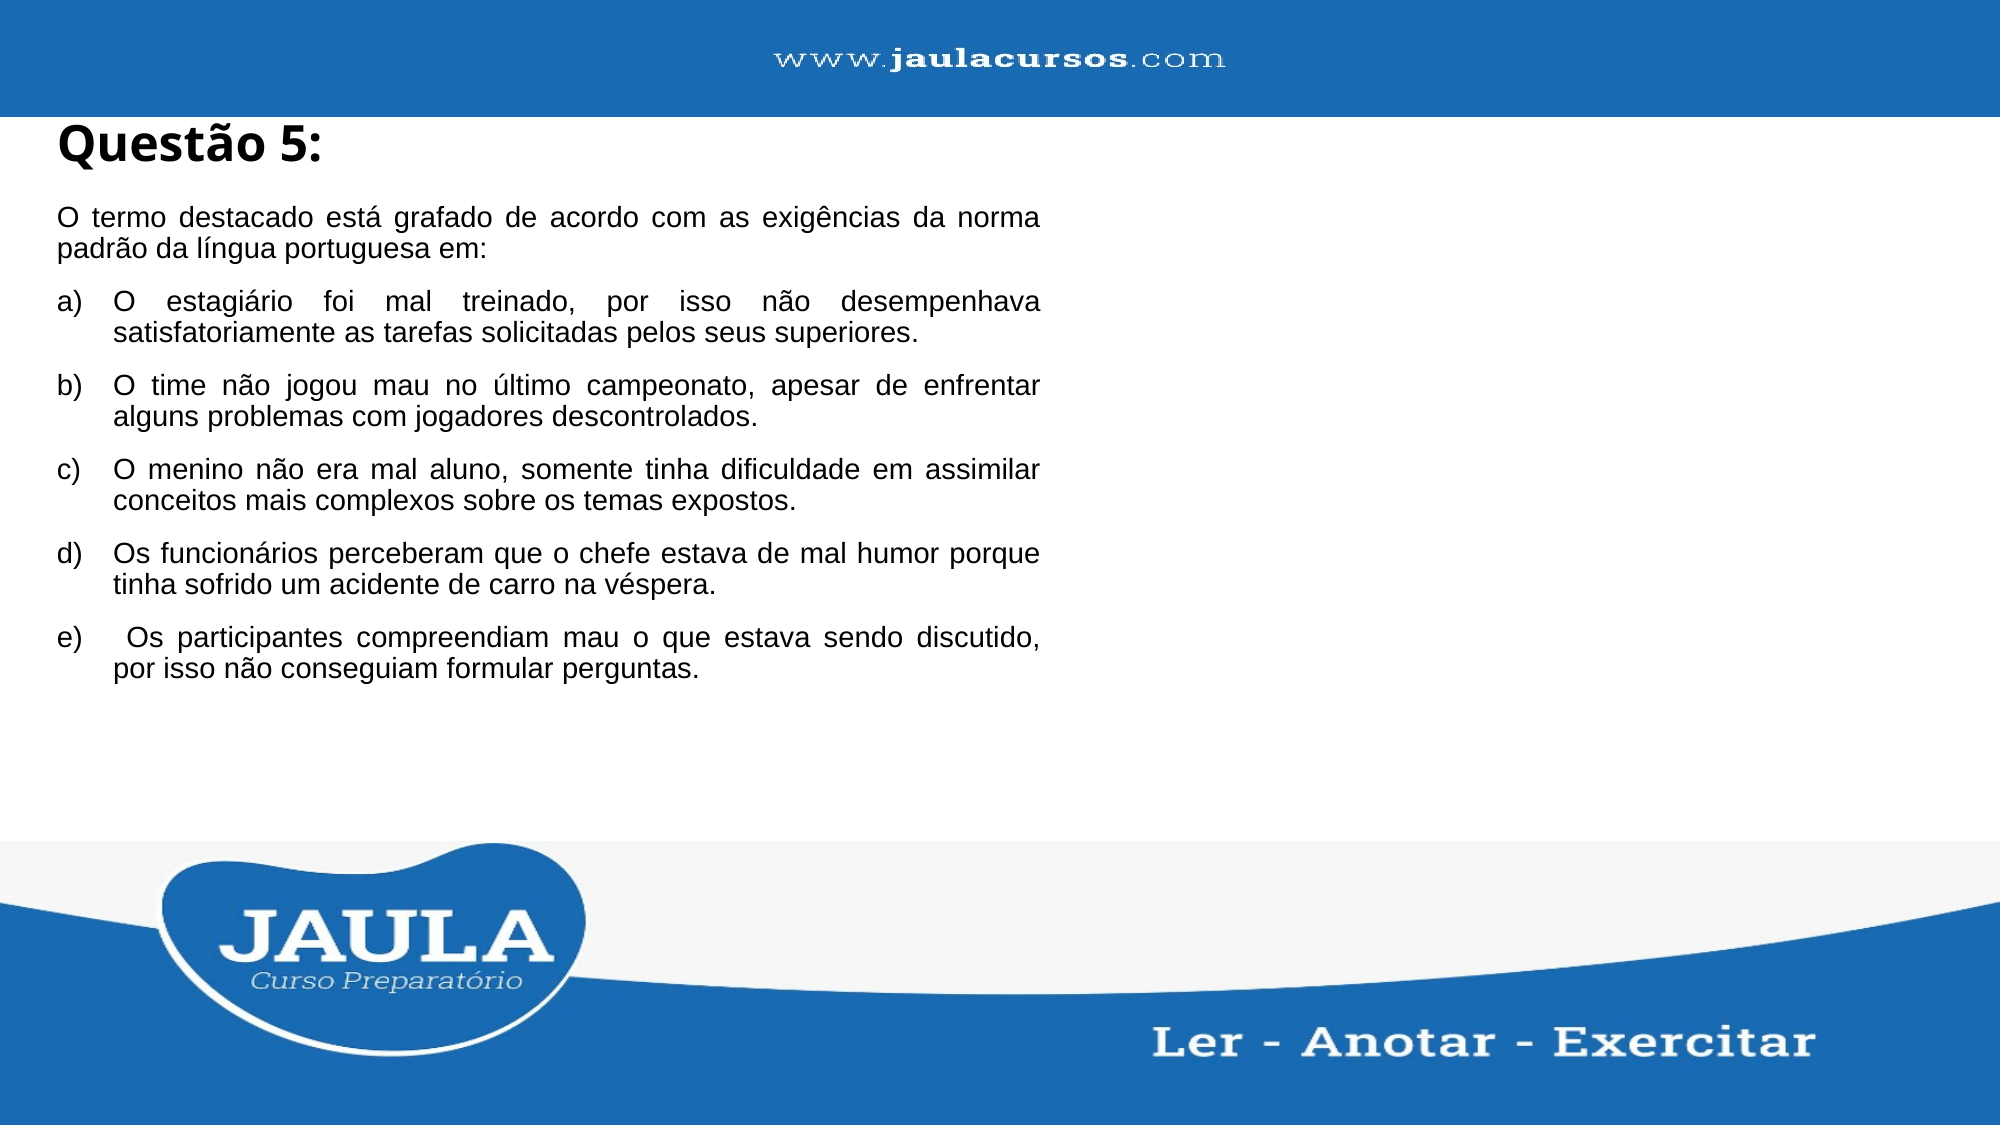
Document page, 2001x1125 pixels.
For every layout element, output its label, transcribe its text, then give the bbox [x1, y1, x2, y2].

list O termo destacado está grafado de acordo com as exigências da norma padrão da língua portuguesa em: O estagiário foi mal treinado, por isso não desempenhava satisfatoriamente as tarefas solicitadas pelos seus superiores. O time não jogou mau no último campeonato, apesar de enfrentar alguns problemas com jogadores descontrolados. O menino não era mal aluno, somente tinha dificuldade em assimilar conceitos mais complexos sobre os temas expostos. Os funcionários perceberam que o chefe estava de mal humor porque tinha sofrido um acidente de carro na véspera. Os participantes compreendiam mau o que estava sendo discutido, por isso não conseguiam formular perguntas. [41, 194, 1057, 841]
title Questão 5: [41, 117, 1767, 195]
picture [0, 841, 2000, 1125]
picture [0, 0, 2000, 117]
